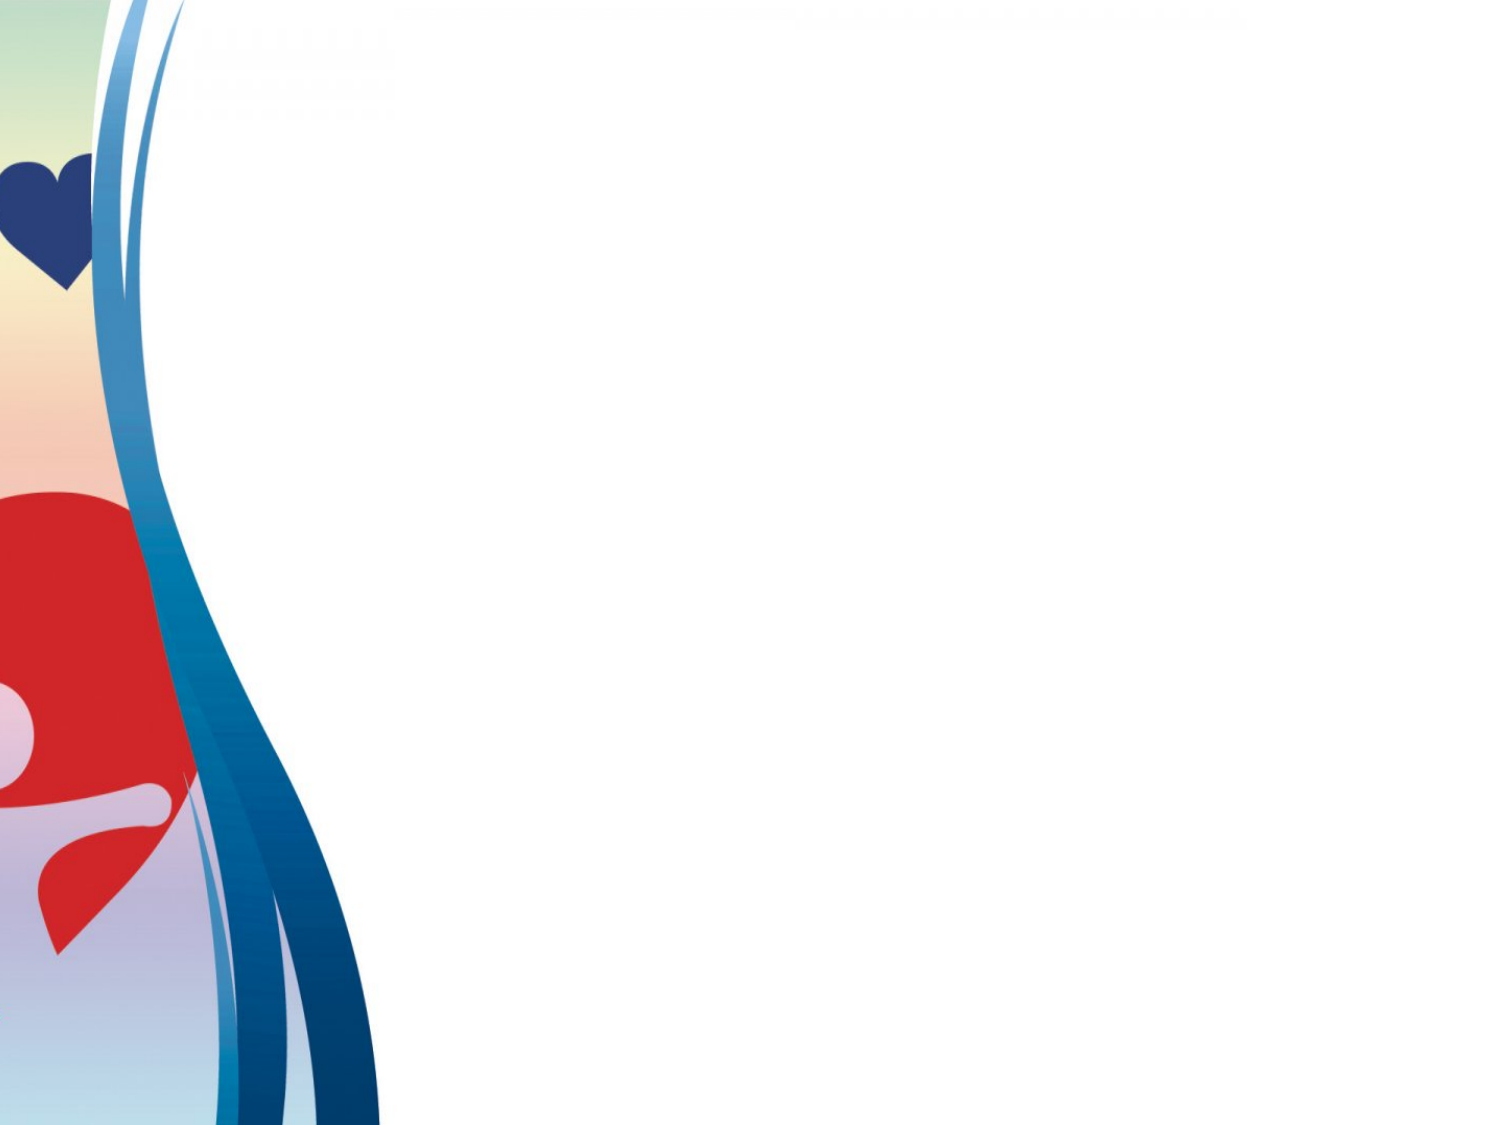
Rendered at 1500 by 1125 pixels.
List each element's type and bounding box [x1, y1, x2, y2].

picture [0, 0, 1247, 1125]
